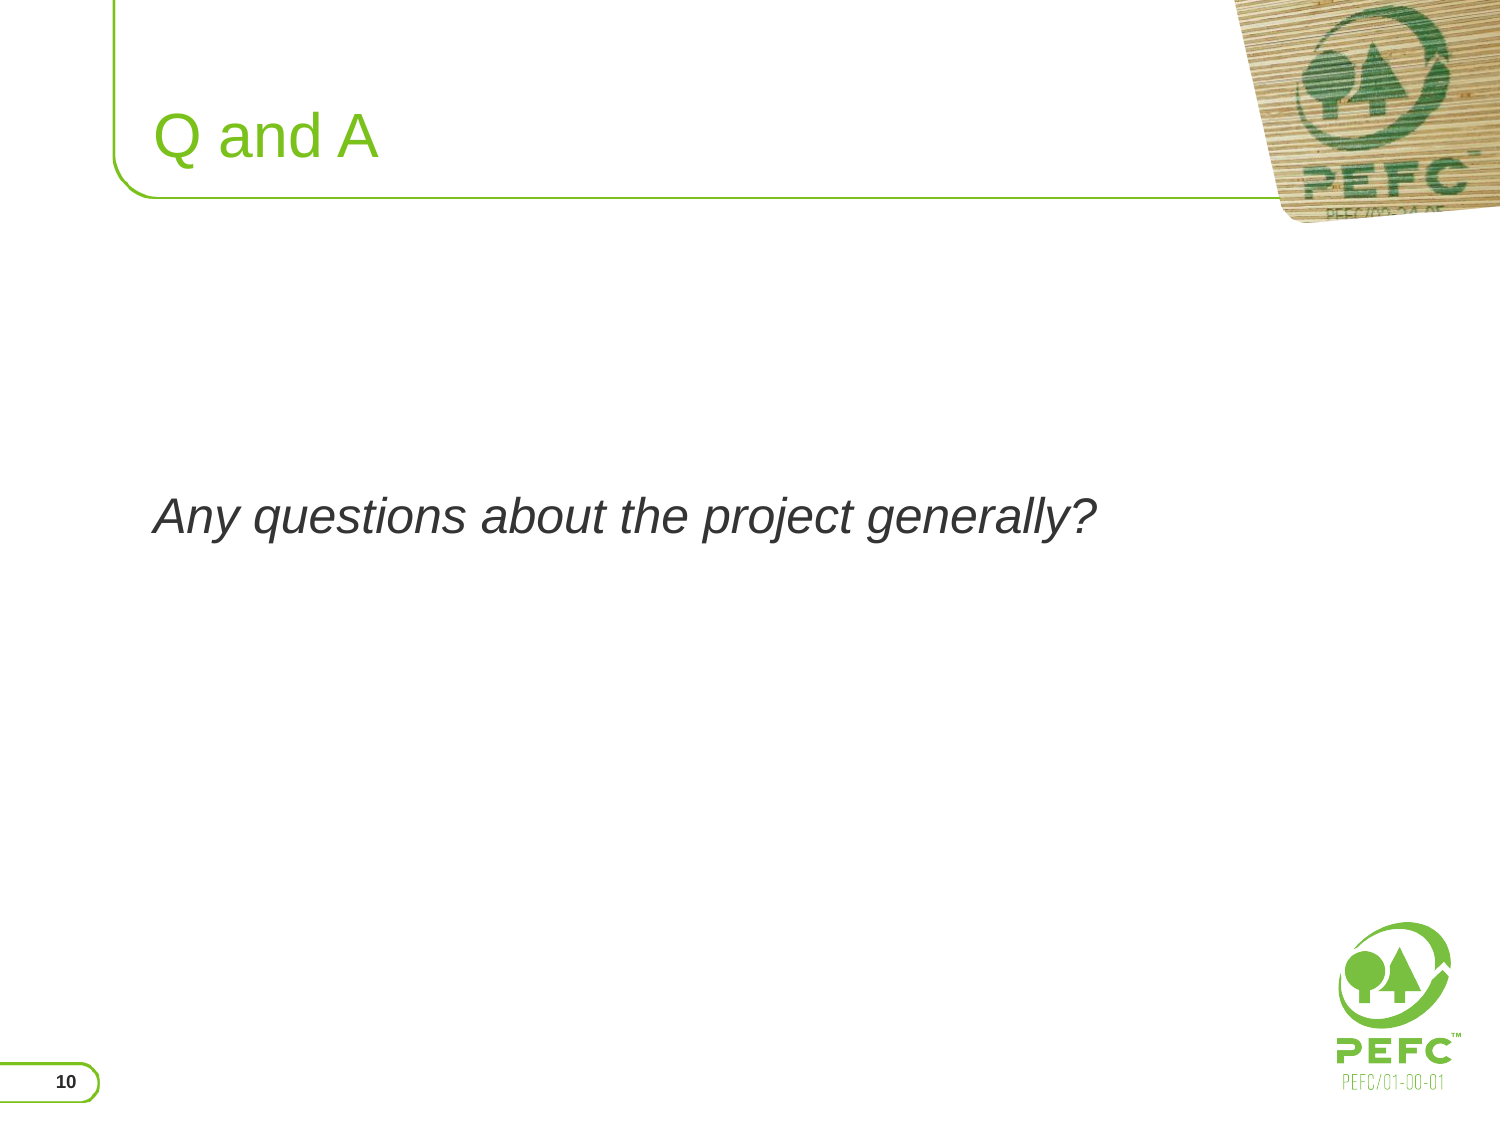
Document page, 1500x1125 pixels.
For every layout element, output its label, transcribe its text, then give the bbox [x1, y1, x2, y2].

picture [1337, 922, 1461, 1095]
list Any questions about the project generally? [153, 477, 1309, 648]
picture [112, 0, 1500, 275]
slide_number 10 [0, 1065, 77, 1125]
title Q and A [153, 0, 1225, 171]
picture [0, 1062, 100, 1103]
